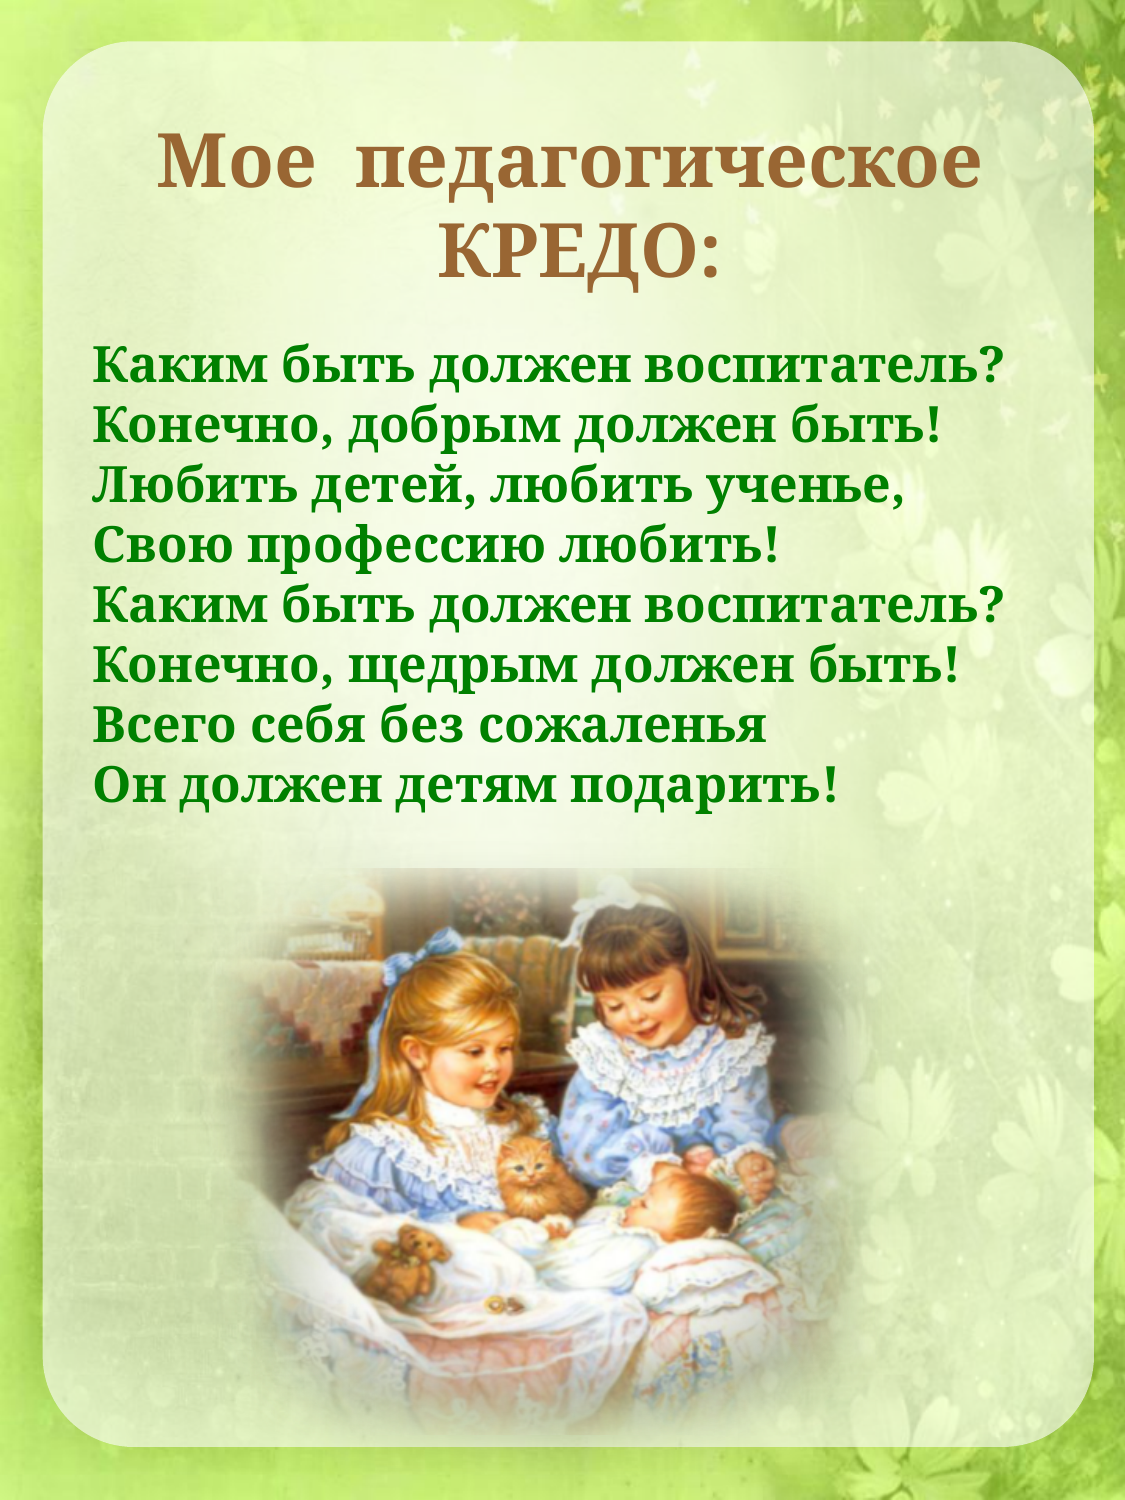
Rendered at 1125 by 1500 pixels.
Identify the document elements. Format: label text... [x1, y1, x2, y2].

text_box [40, 39, 1097, 1450]
text_box Каким быть должен воспитатель? Конечно, добрым должен быть! Любить детей, любить ученье, Свою профессию любить! Каким быть должен воспитатель? Конечно, щедрым должен быть! Всего себя без сожаленья Он должен детям подарить! [78, 324, 1047, 820]
picture [0, 0, 1125, 1500]
text_box Мое педагогическое КРЕДО: [93, 105, 1067, 301]
